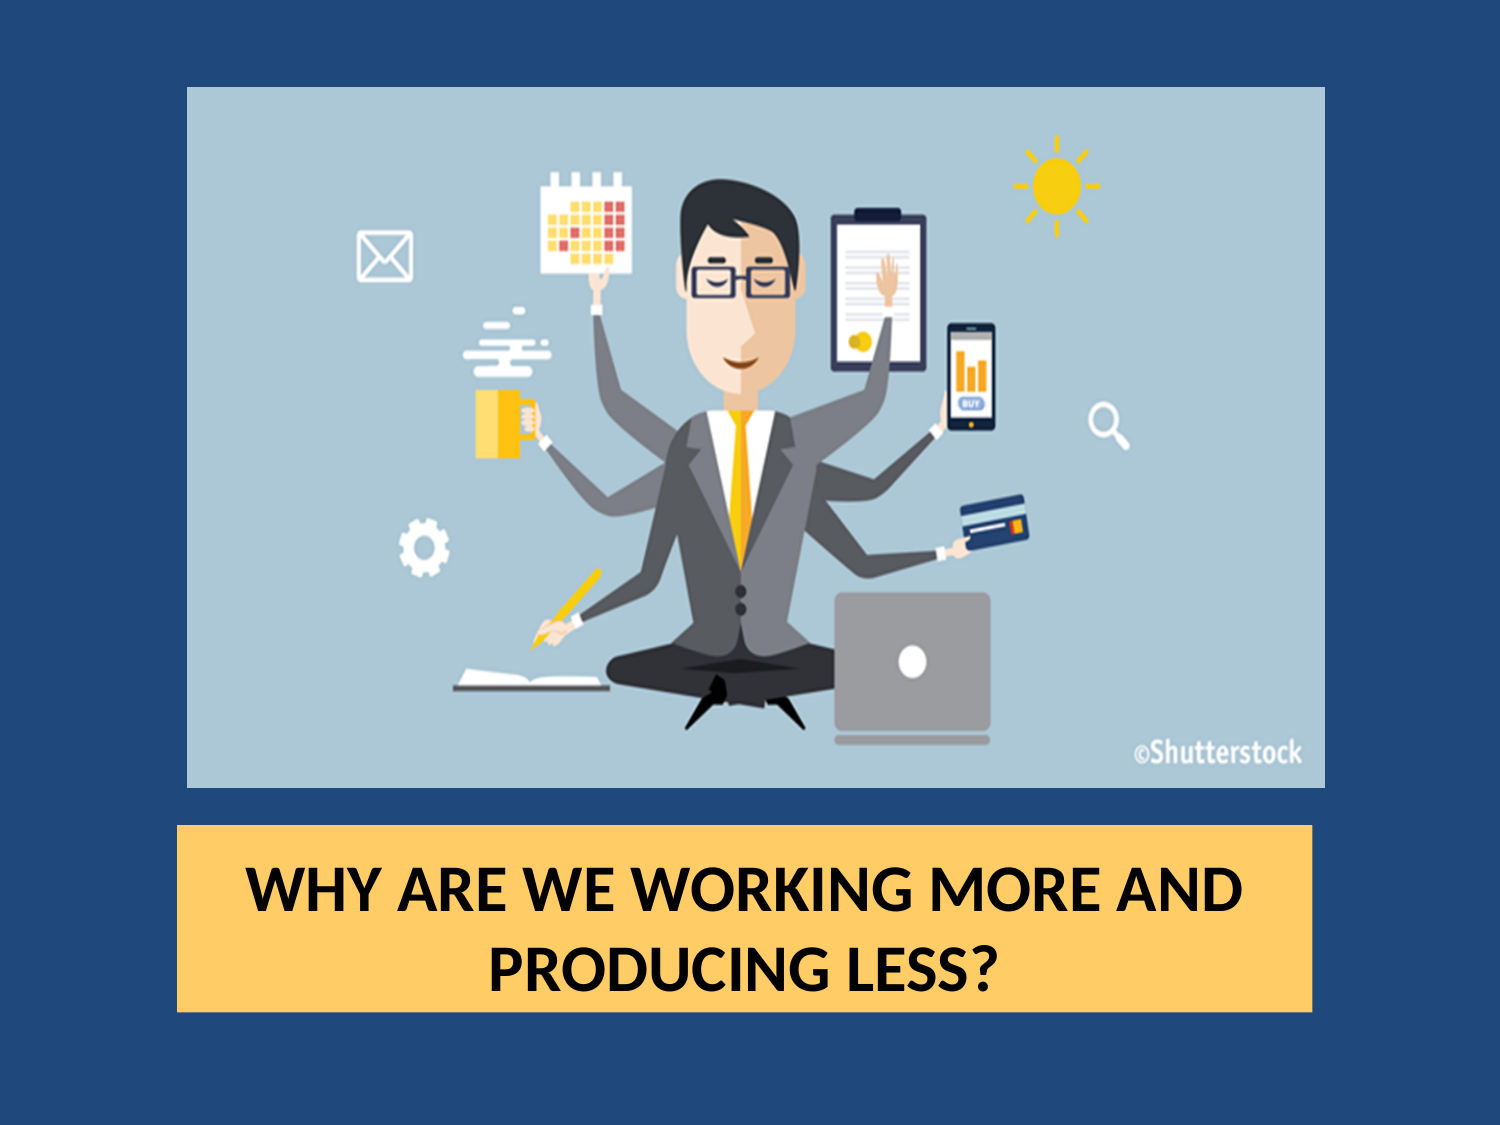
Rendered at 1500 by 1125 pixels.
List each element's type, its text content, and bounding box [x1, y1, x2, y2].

list [294, 880, 1194, 1013]
picture [187, 87, 1326, 788]
title WHY ARE WE WORKING MORE AND PRODUCING LESS? [177, 825, 1313, 1013]
